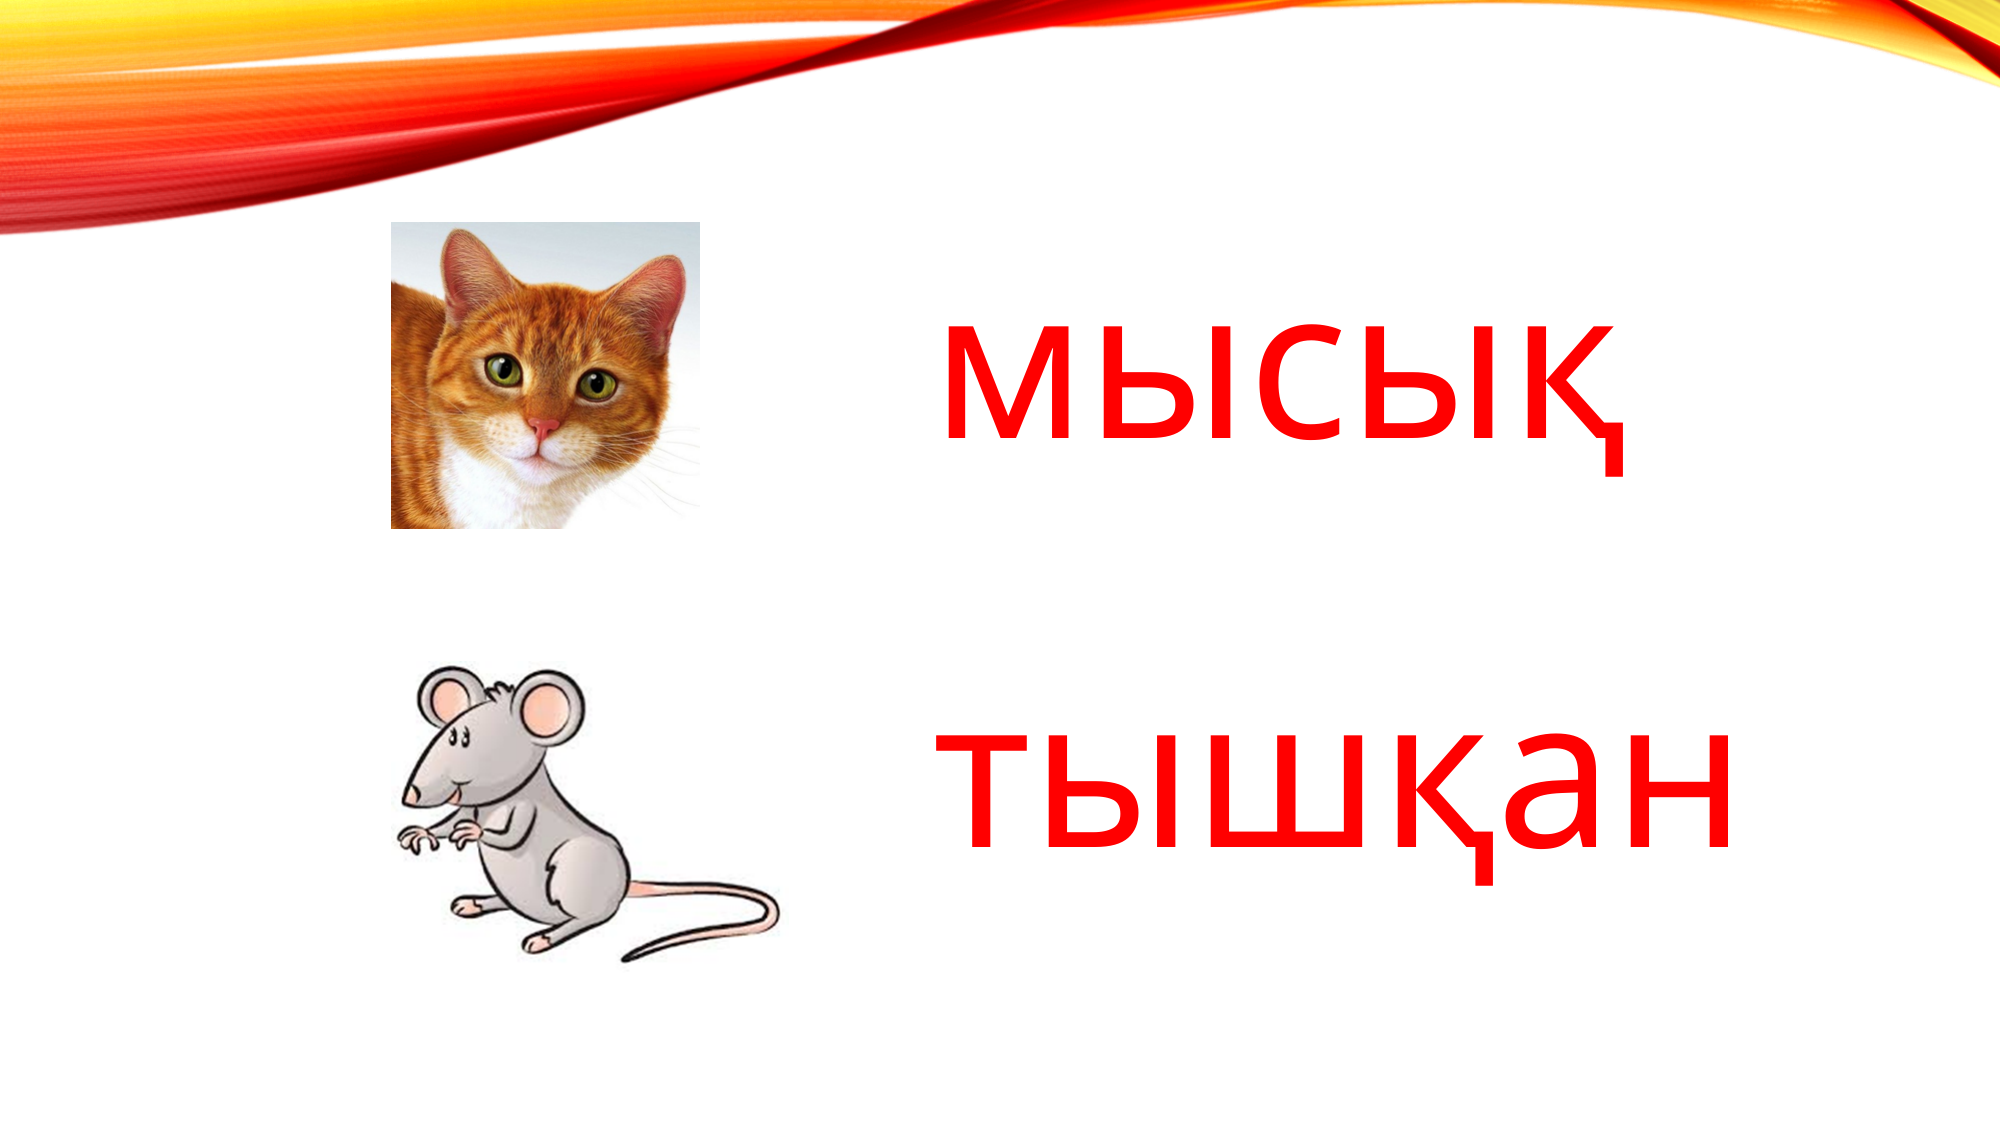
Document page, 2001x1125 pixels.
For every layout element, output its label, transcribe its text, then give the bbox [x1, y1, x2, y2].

picture [391, 661, 789, 974]
picture [0, 0, 2000, 530]
text_box мысық [916, 222, 1642, 488]
text_box тышқан [917, 632, 1762, 897]
